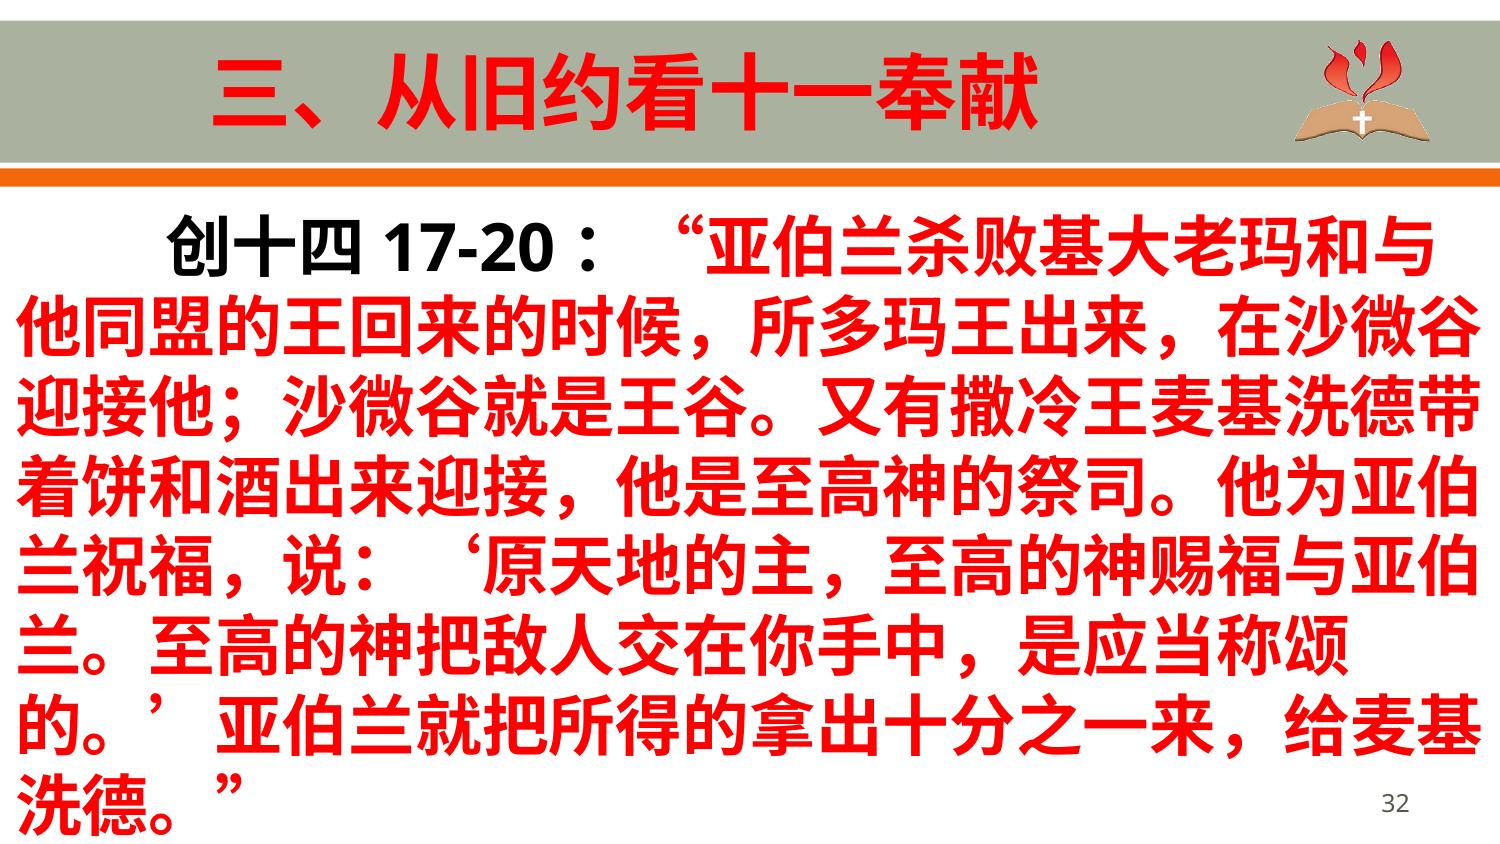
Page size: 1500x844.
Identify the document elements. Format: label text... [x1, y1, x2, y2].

picture [1289, 35, 1434, 144]
list 创十四17-20：“亚伯兰杀败基大老玛和与他同盟的王回来的时候，所多玛王出来，在沙微谷迎接他；沙微谷就是王谷。又有撒冷王麦基洗德带着饼和酒出来迎接，他是至高神的祭司。他为亚伯兰祝福，说：‘原天地的主，至高的神赐福与亚伯兰。至高的神把敌人交在你手中，是应当称颂的。’亚伯兰就把所得的拿出十分之一来，给麦基洗德。” [0, 196, 1500, 844]
slide_number 32 [1074, 782, 1425, 827]
title 三、从旧约看十一奉献 [0, 21, 1250, 160]
